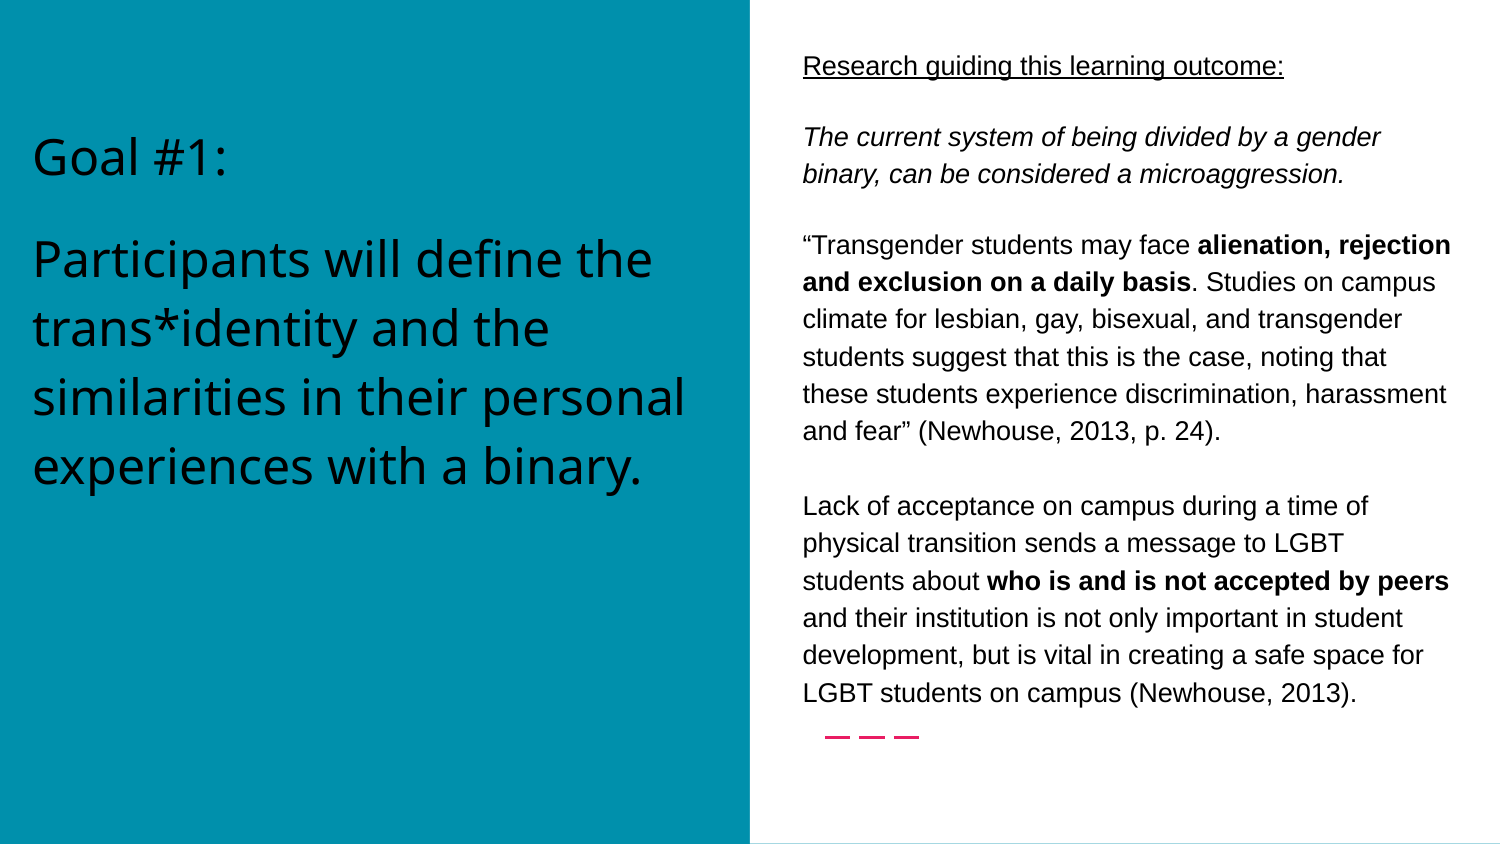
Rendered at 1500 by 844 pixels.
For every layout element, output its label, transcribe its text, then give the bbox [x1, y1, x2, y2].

title Goal #1: Participants will define the trans*identity and the similarities in their personal experiences with a binary. [17, 213, 744, 510]
list Research guiding this learning outcome: The current system of being divided by a gender binary, can be considered a microaggression. “Transgender students may face alienation, rejection and exclusion on a daily basis. Studies on campus climate for lesbian, gay, bisexual, and transgender students suggest that this is the case, noting that these students experience discrimination, harassment and fear” (Newhouse, 2013, p. 24). Lack of acceptance on campus during a time of physical transition sends a message to LGBT students about who is and is not accepted by peers and their institution is not only important in student development, but is vital in creating a safe space for LGBT students on campus (Newhouse, 2013). [787, 34, 1468, 752]
